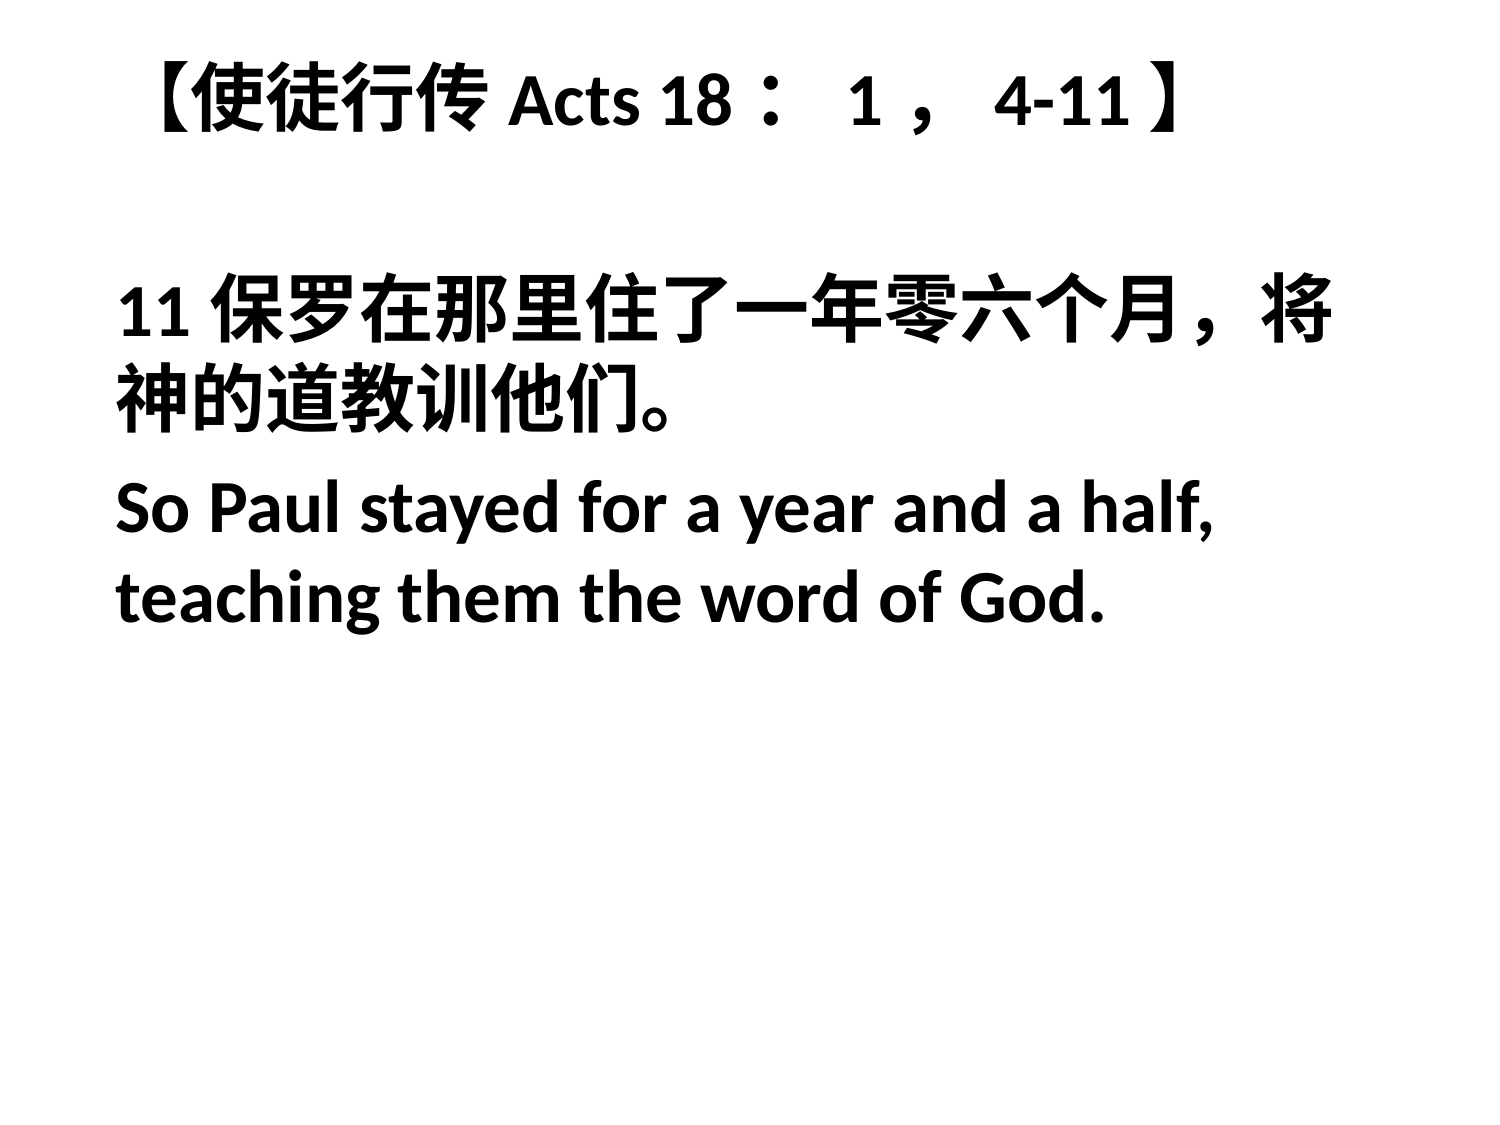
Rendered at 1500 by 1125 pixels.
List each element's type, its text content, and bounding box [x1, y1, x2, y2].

subtitle 【使徒行传Acts 18：1，4-11】 11保罗在那里住了一年零六个月，将 神的道教训他们。 So Paul stayed for a year and a half, teaching them the word of God. [100, 42, 1459, 1083]
